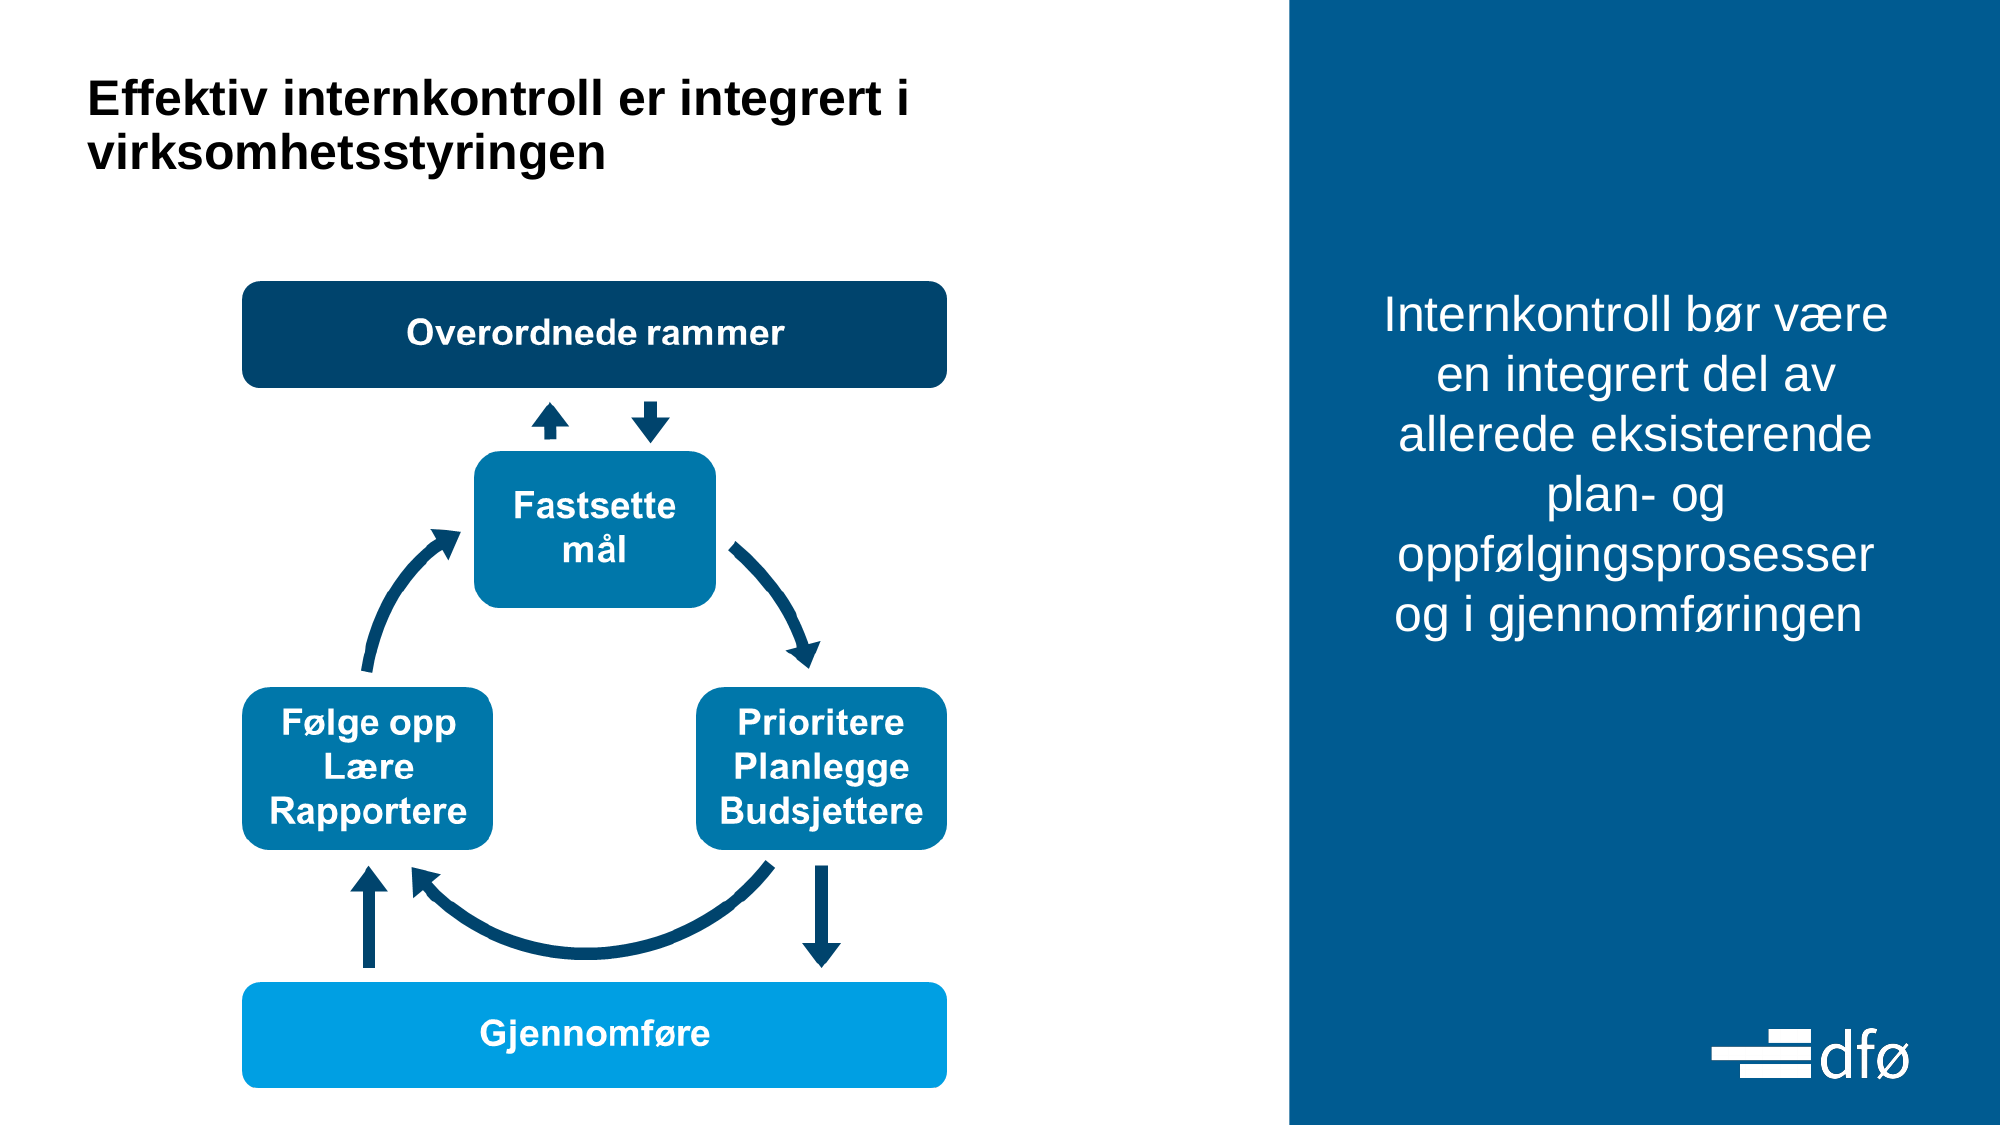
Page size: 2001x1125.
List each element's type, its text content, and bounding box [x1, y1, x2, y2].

title Effektiv internkontroll er integrert i virksomhetsstyringen [87, 72, 1231, 223]
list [242, 281, 981, 1088]
list Internkontroll bør være en integrert del av allerede eksisterende plan- og oppfølgingsprosesser og i gjennomføringen [1363, 281, 1910, 976]
picture [1711, 1028, 1918, 1084]
